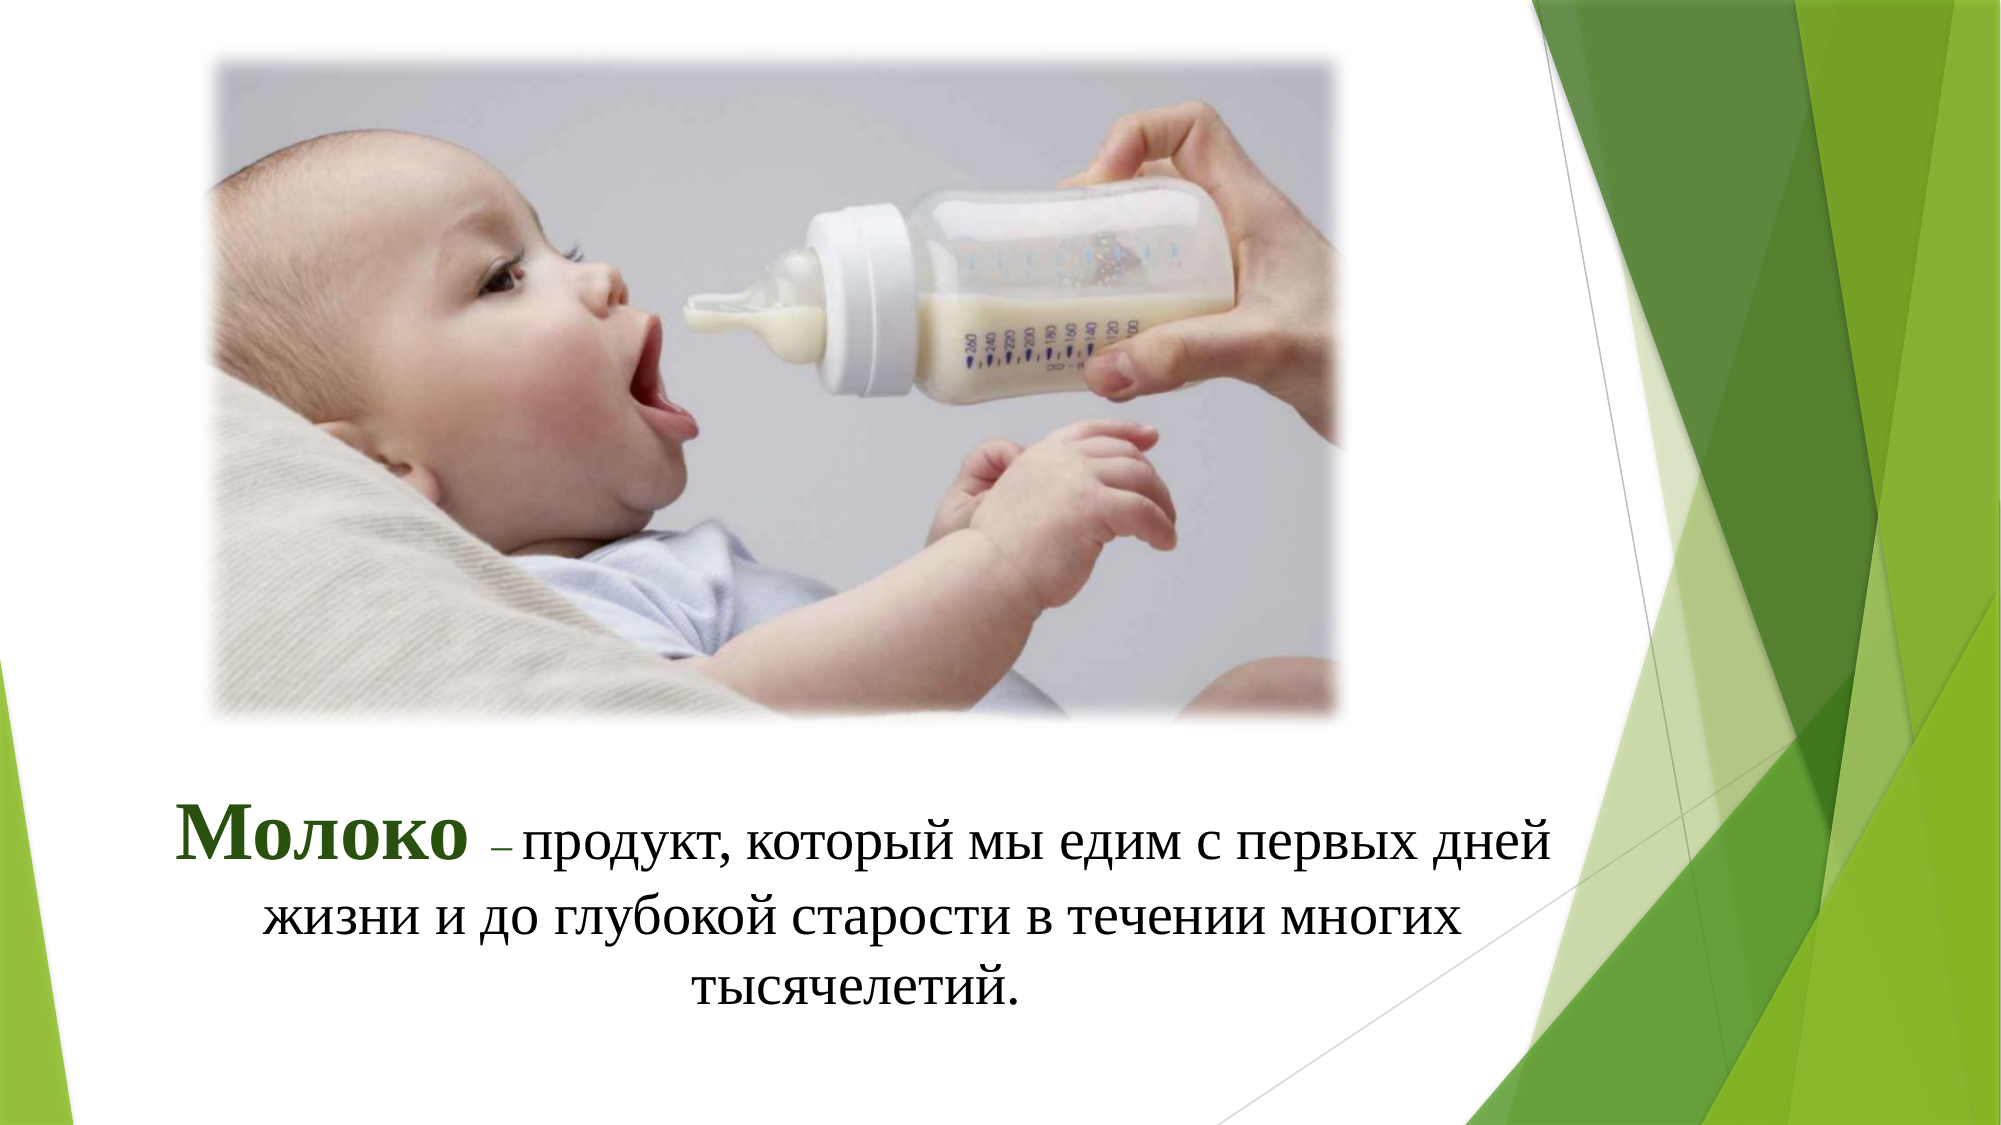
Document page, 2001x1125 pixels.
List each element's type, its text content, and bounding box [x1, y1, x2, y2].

text_box Молоко – продукт, который мы едим с первых дней жизни и до глубокой старости в течении многих тысячелетий. [88, 769, 1639, 1024]
picture [197, 43, 1355, 731]
